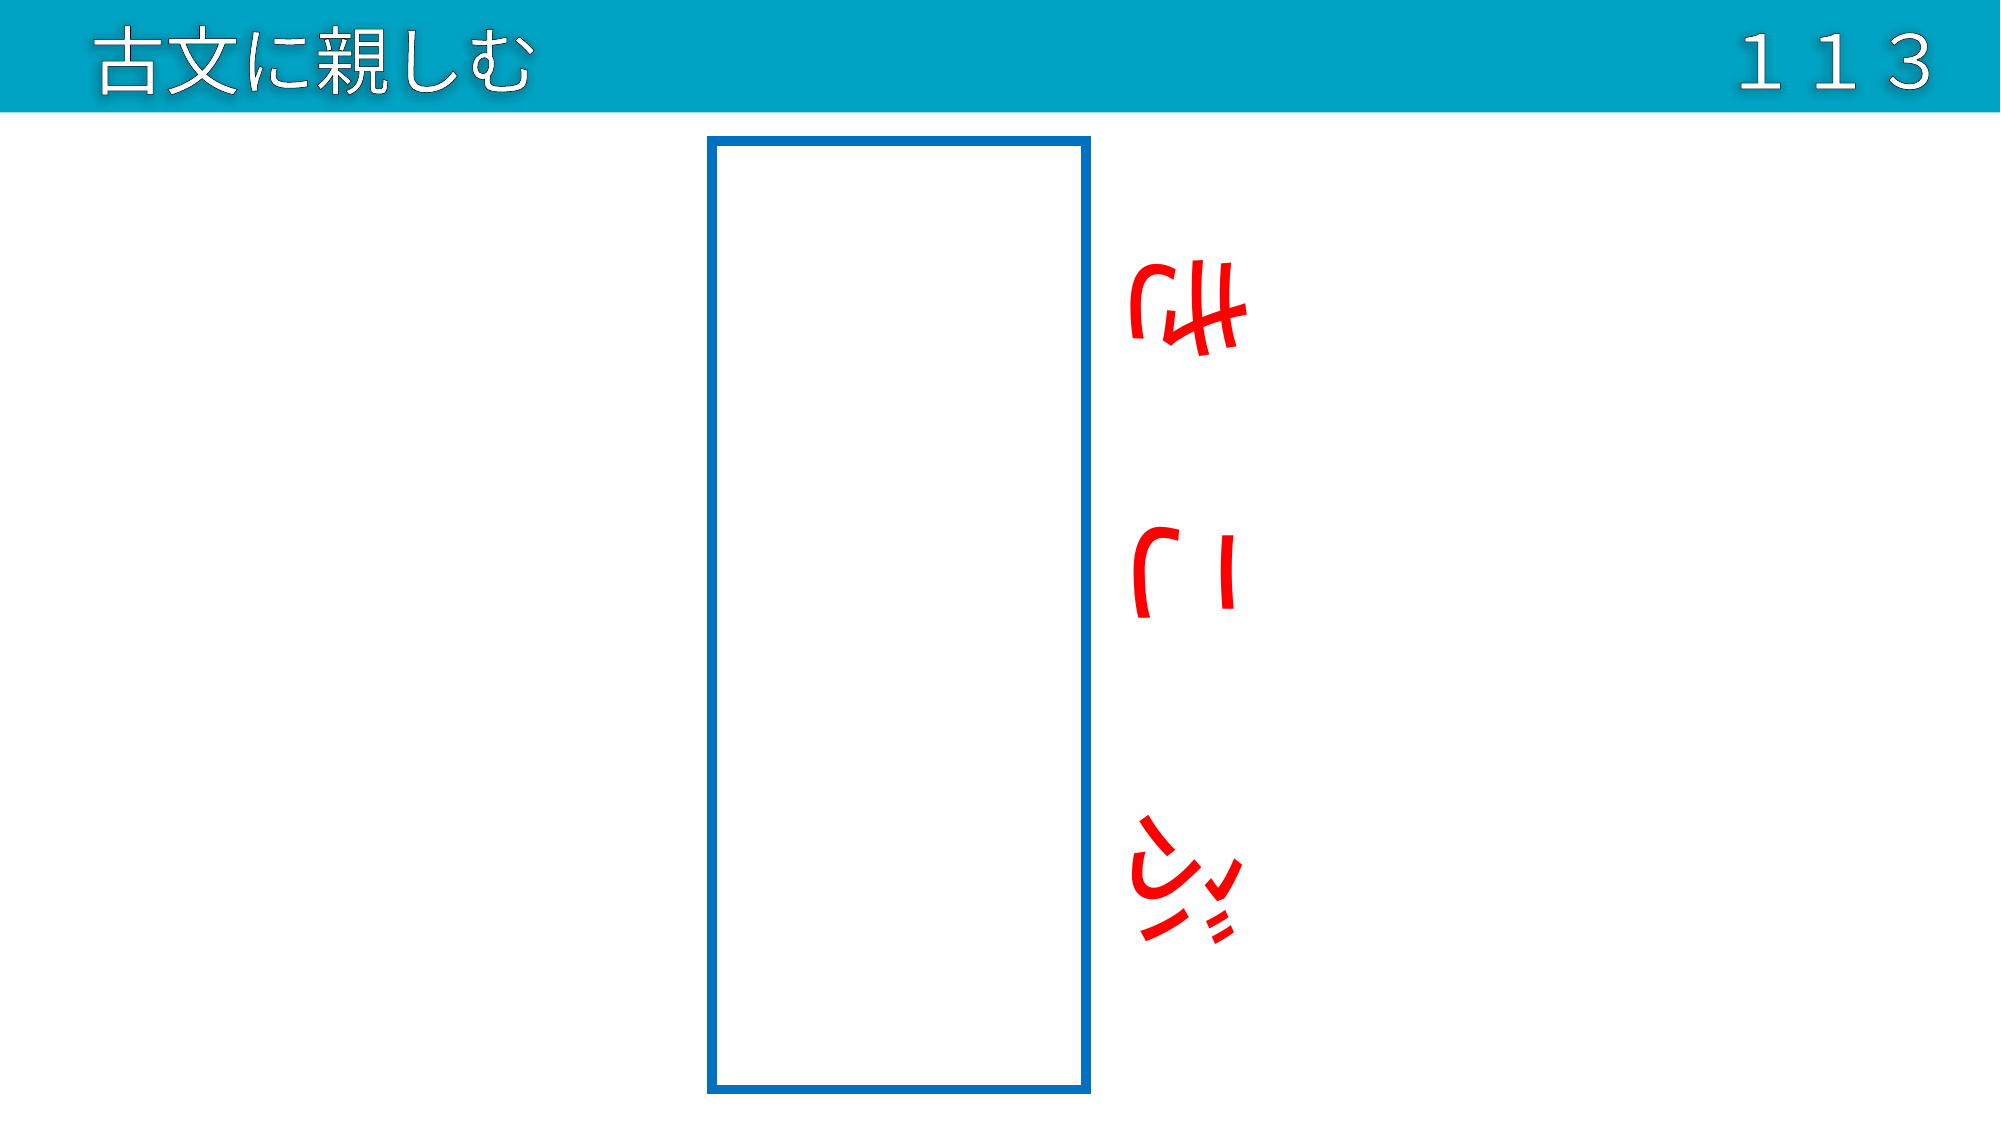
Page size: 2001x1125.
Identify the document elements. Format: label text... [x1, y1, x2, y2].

text_box 紀行文 [698, 147, 1108, 1125]
text_box [0, 0, 2000, 113]
text_box １１３ [1707, 6, 1963, 112]
text_box こう [1087, 489, 1283, 782]
text_box [711, 140, 1087, 1091]
text_box ぶん [1087, 797, 1283, 1090]
text_box き [1087, 223, 1283, 378]
text_box 古文に親しむ [75, 6, 941, 112]
